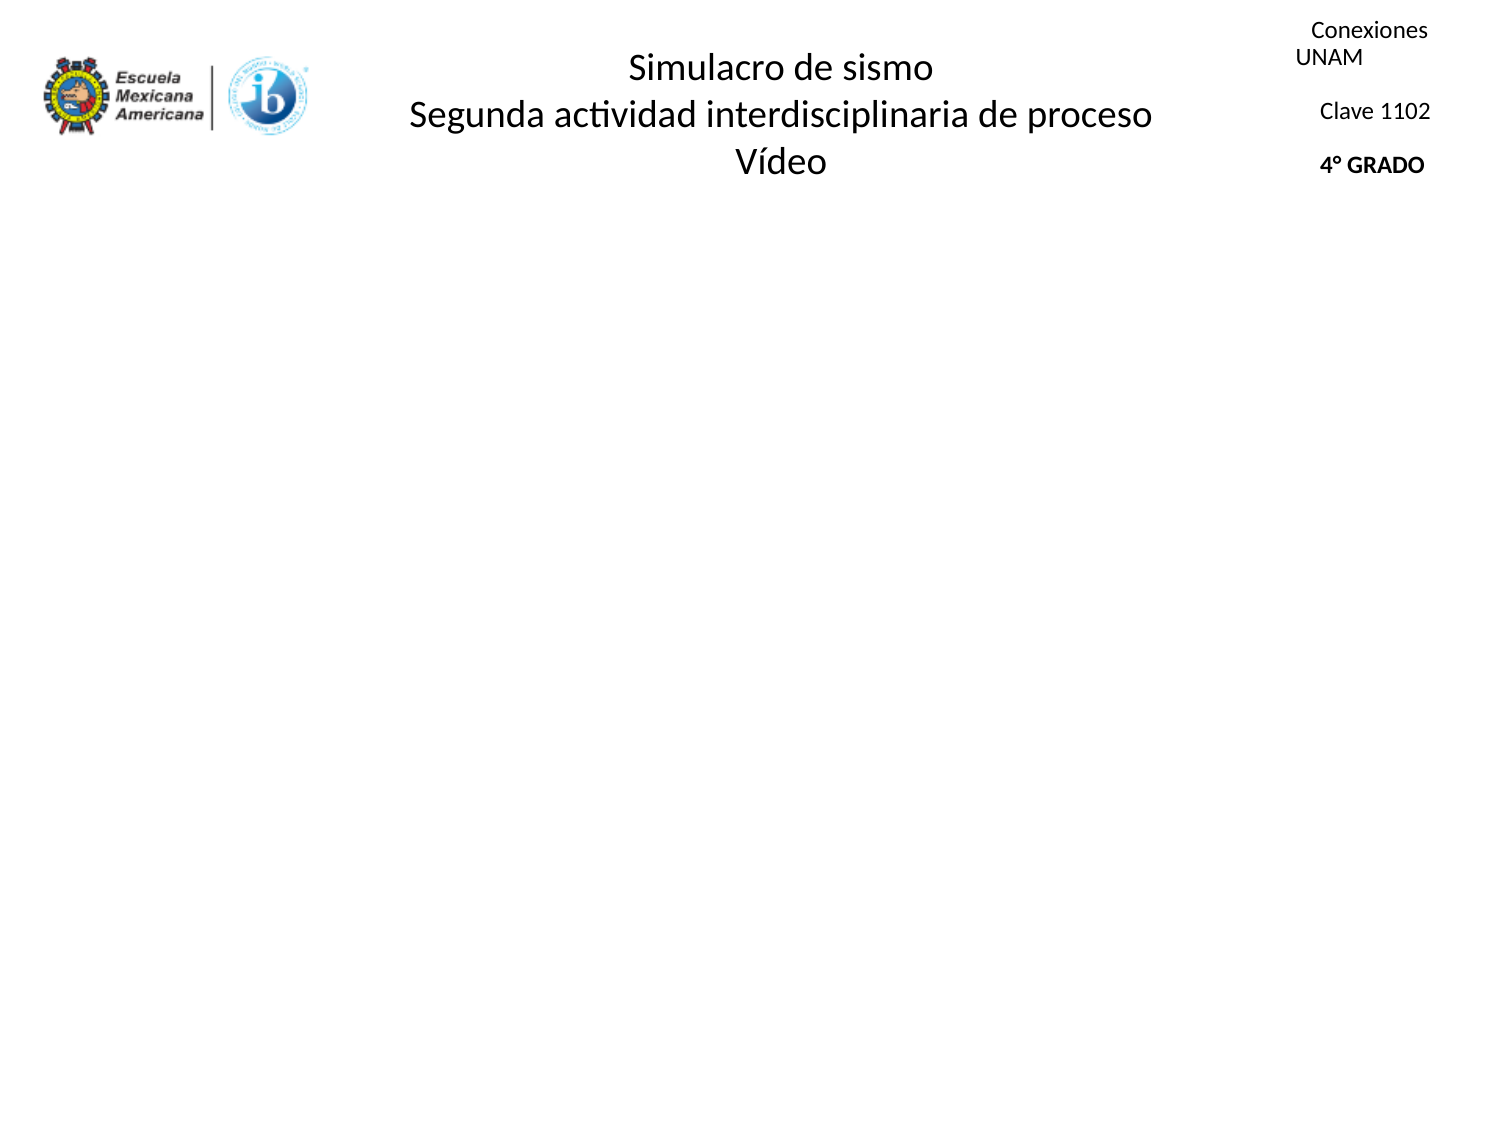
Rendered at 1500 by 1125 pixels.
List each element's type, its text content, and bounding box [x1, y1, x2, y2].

picture [41, 33, 315, 171]
text_box Simulacro de sismo Segunda actividad interdisciplinaria de proceso Vídeo [387, 34, 1175, 239]
text_box Conexiones UNAM Clave 1102 4° GRADO [1281, 55, 1464, 170]
